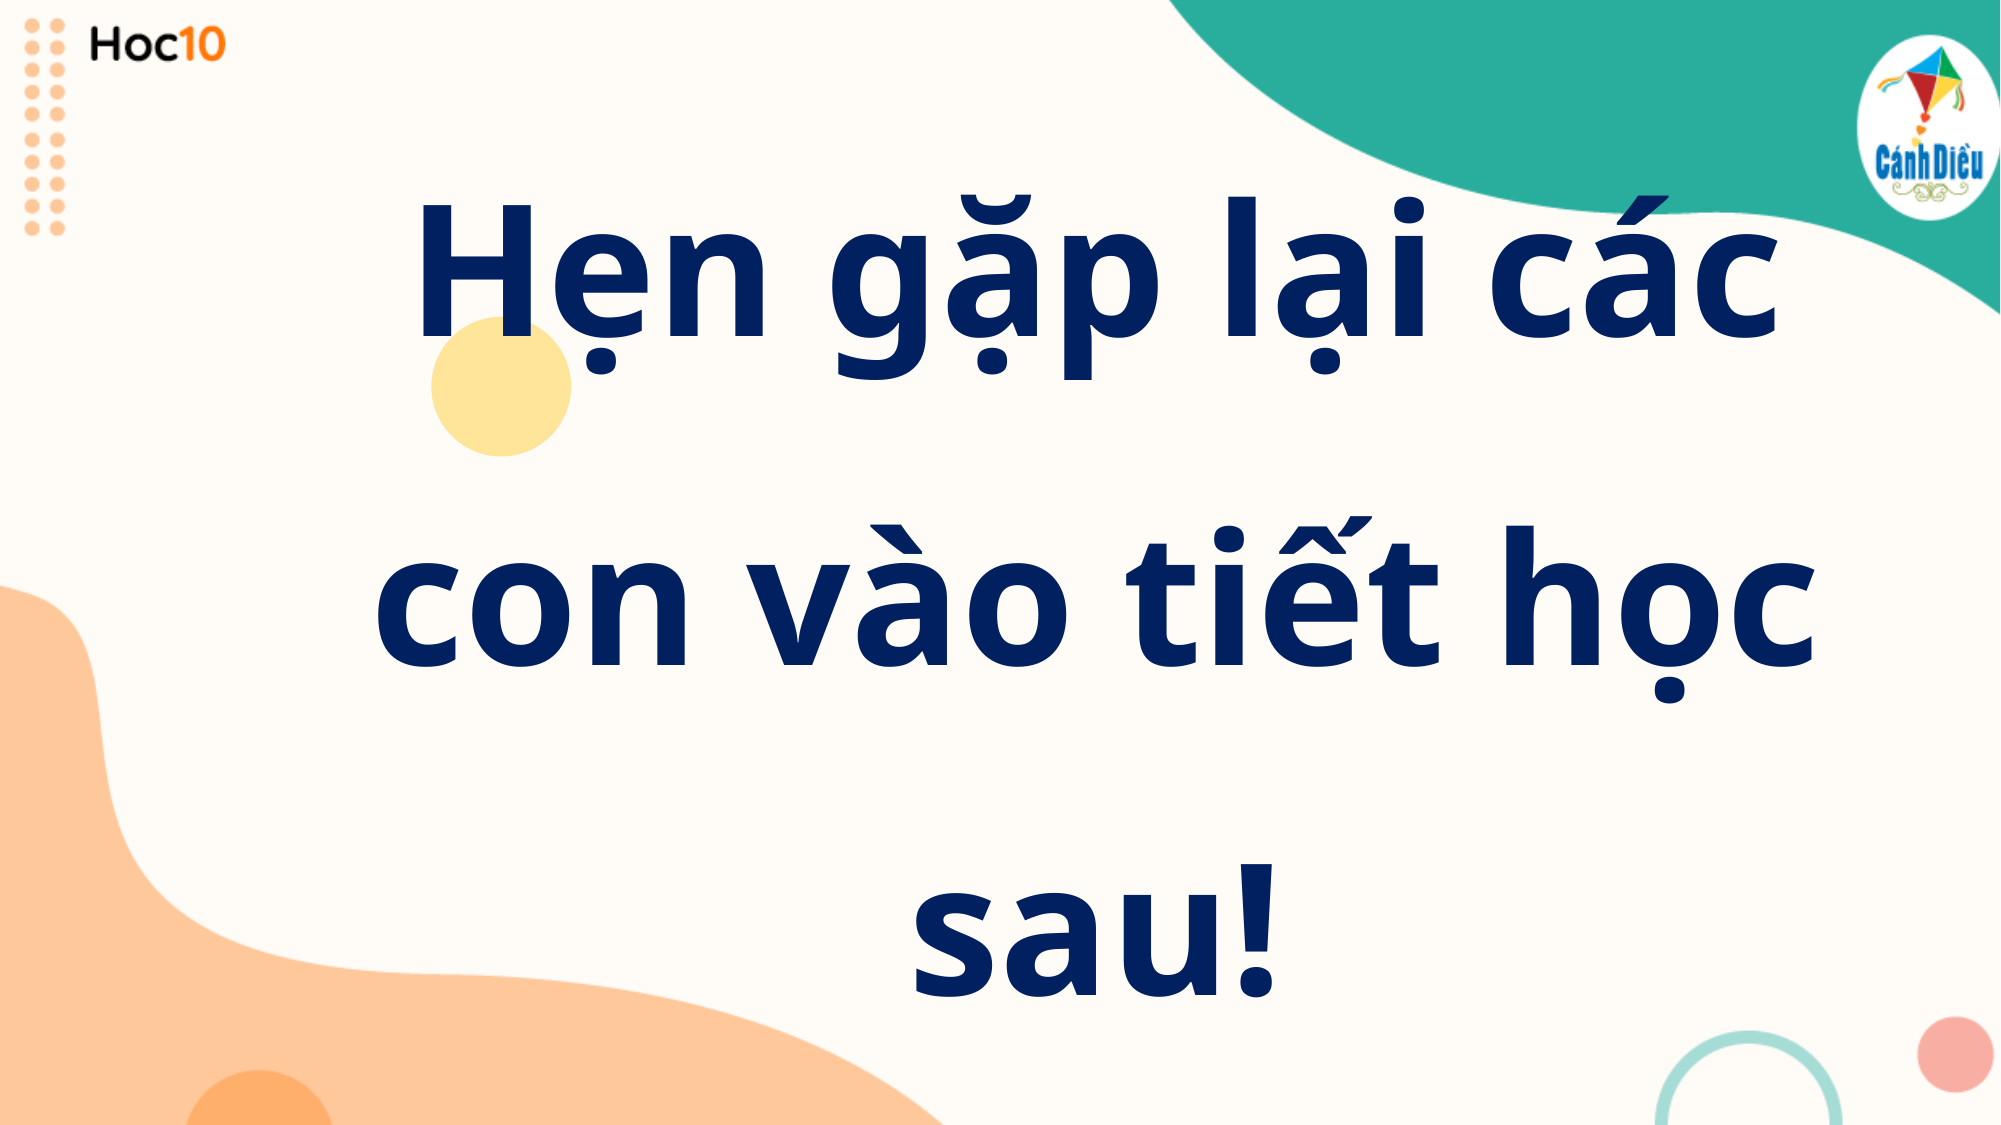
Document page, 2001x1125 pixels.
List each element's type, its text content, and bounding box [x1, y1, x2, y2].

title Hẹn gặp lại các con vào tiết học sau! [346, 463, 1847, 612]
picture [0, 0, 2001, 1125]
